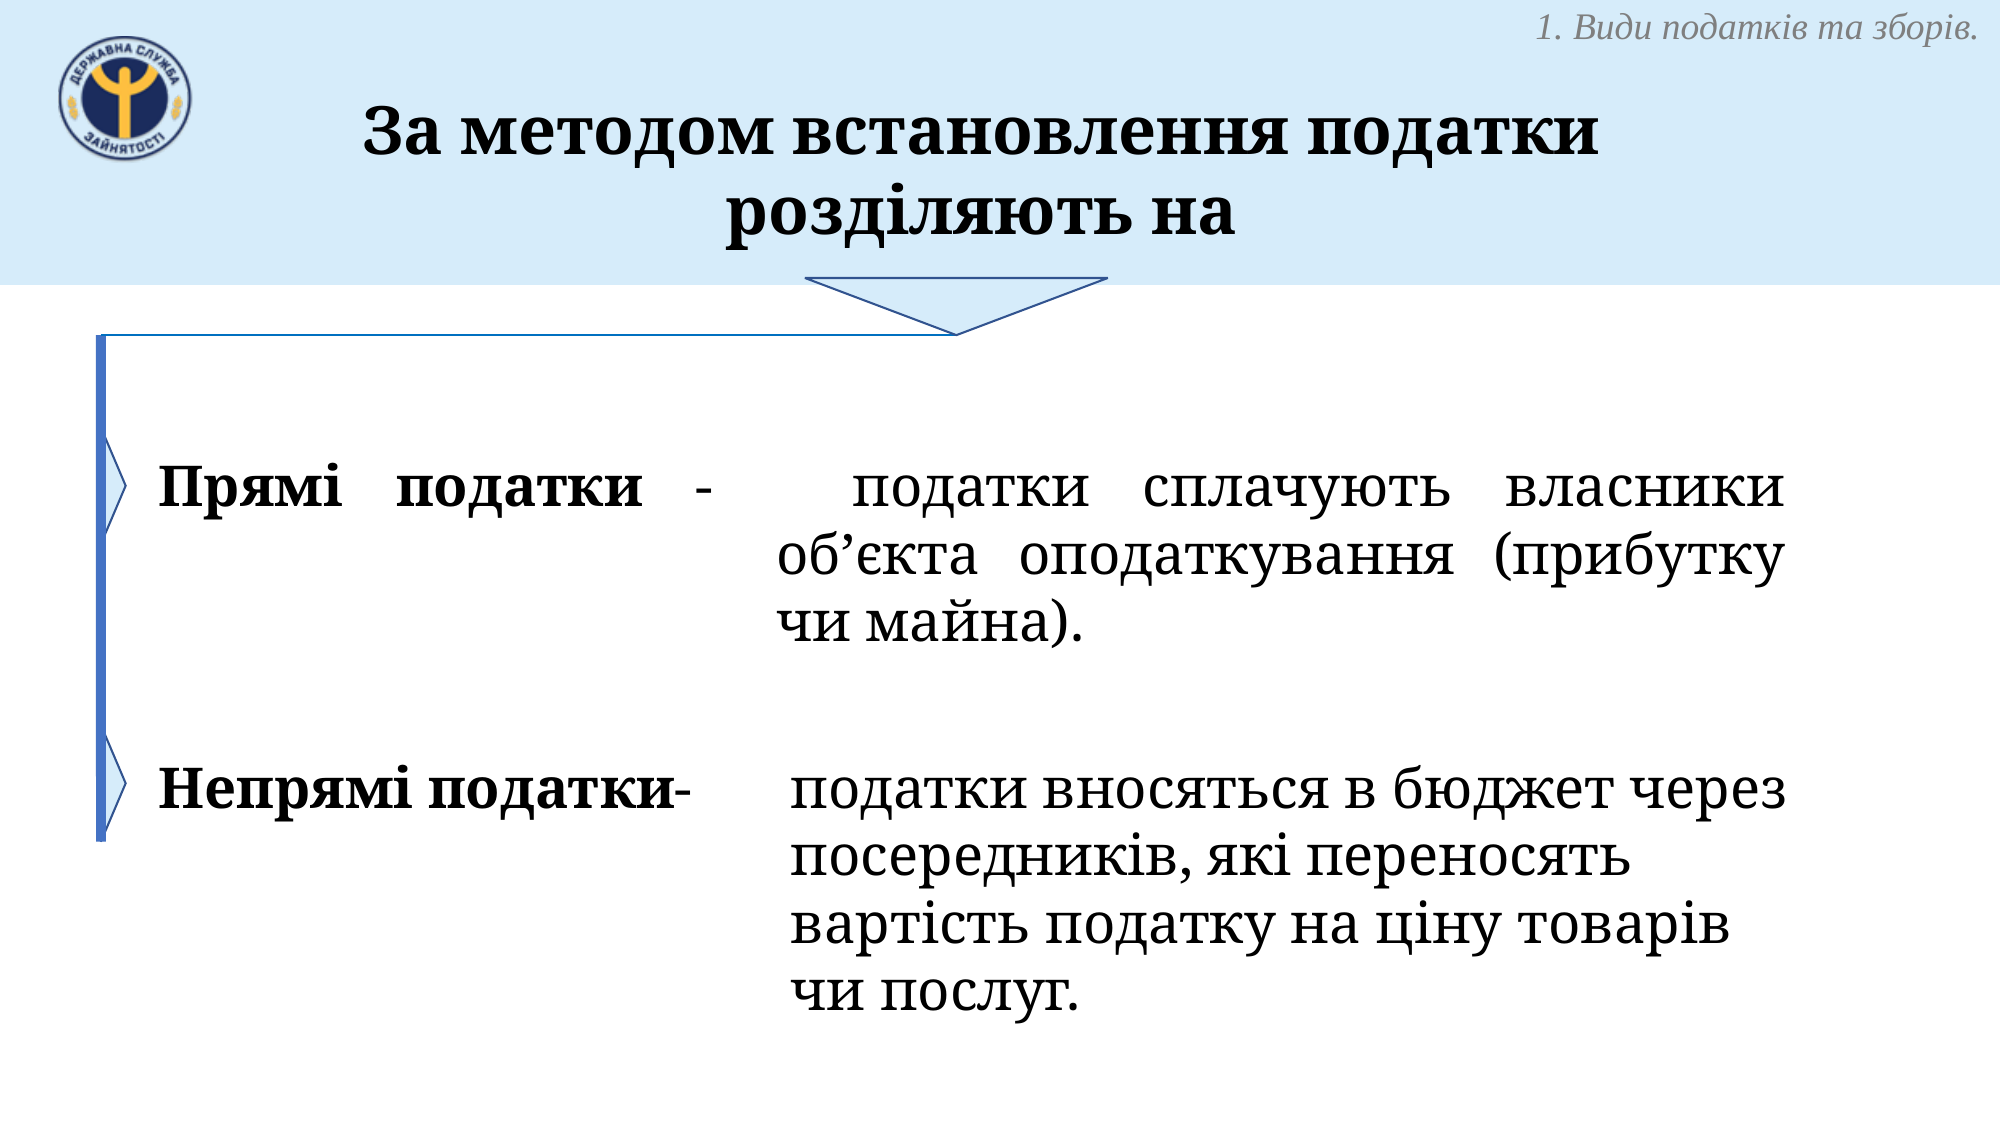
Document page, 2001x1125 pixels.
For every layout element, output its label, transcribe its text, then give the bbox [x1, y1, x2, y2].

text_box [106, 737, 126, 830]
text_box [106, 439, 126, 532]
text_box [852, 296, 1061, 335]
text_box Прямі податки - податки сплачують власники об’єкта оподаткування (прибутку чи майна). [143, 443, 1800, 661]
text_box Непрямі податки- податки вносяться в бюджет через посередників, які переносять вартість податку на ціну товарів чи послуг. [143, 744, 1820, 1030]
picture [0, 0, 2000, 285]
